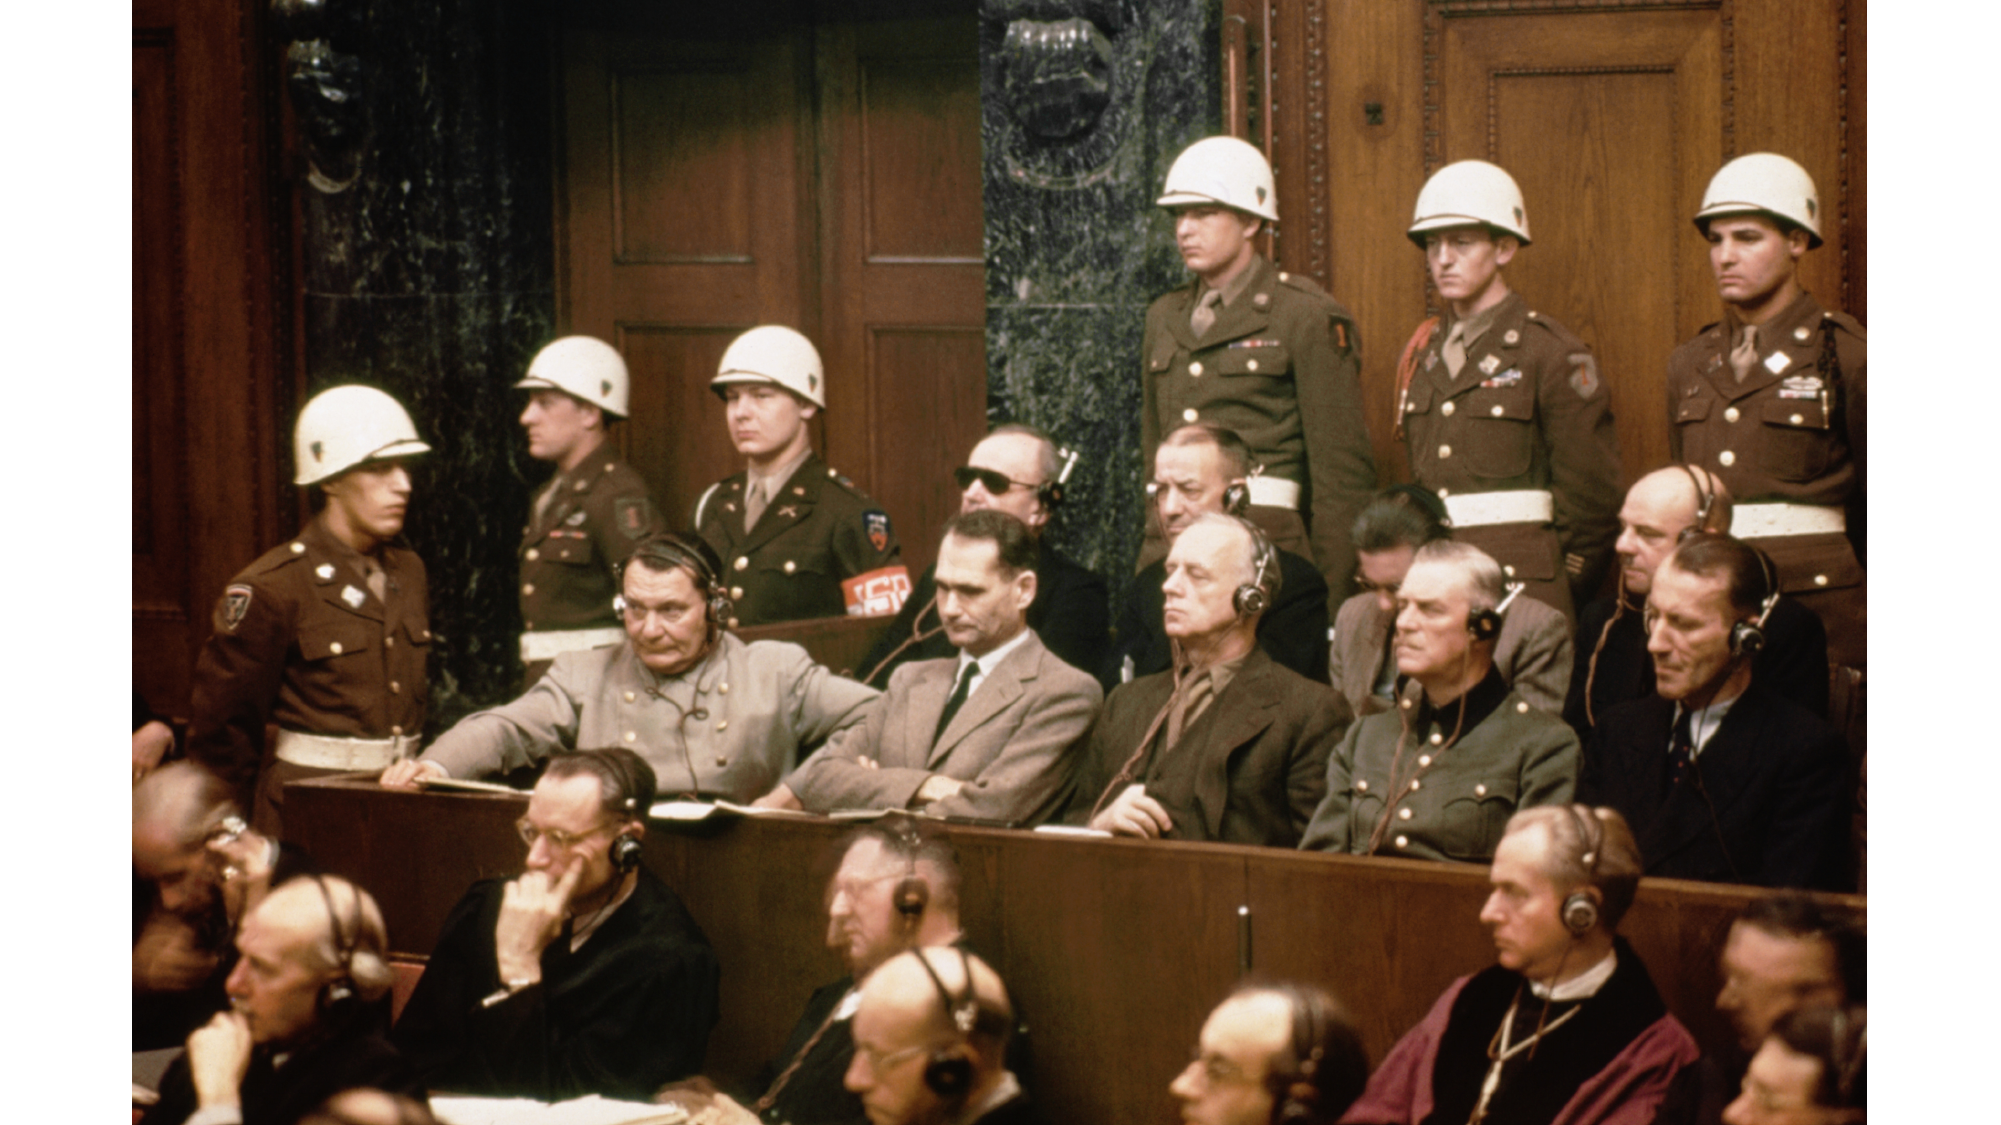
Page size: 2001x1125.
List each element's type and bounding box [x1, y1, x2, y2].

picture [132, 0, 1867, 1125]
